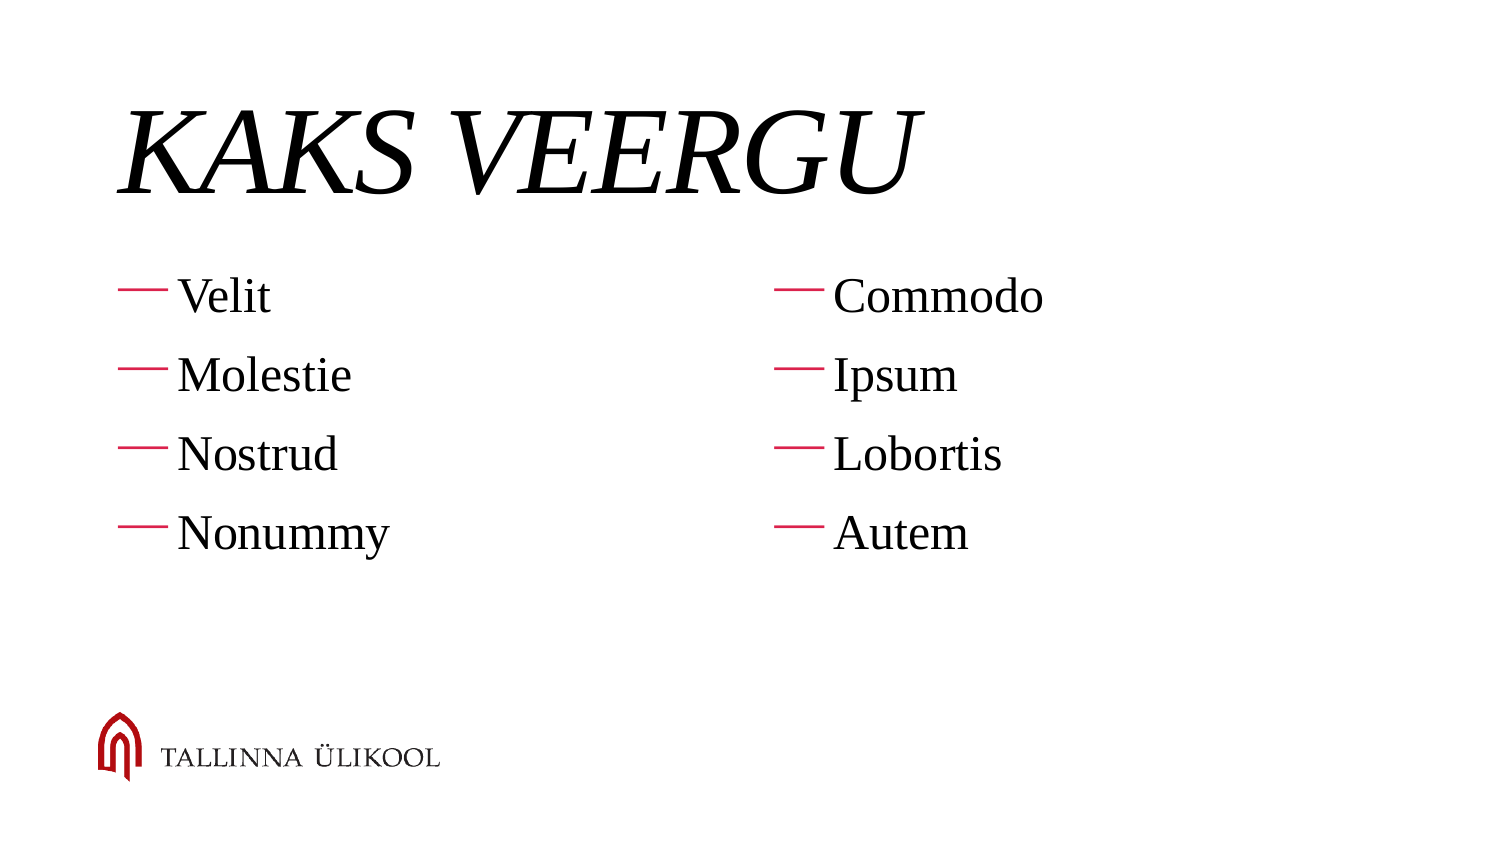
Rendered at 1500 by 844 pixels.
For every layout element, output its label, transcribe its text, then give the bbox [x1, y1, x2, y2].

picture [98, 711, 440, 782]
title Kaks veergu [103, 96, 1397, 245]
list Velit Molestie Nostrud Nonummy [103, 261, 741, 701]
list Commodo Ipsum Lobortis Autem [759, 261, 1397, 701]
